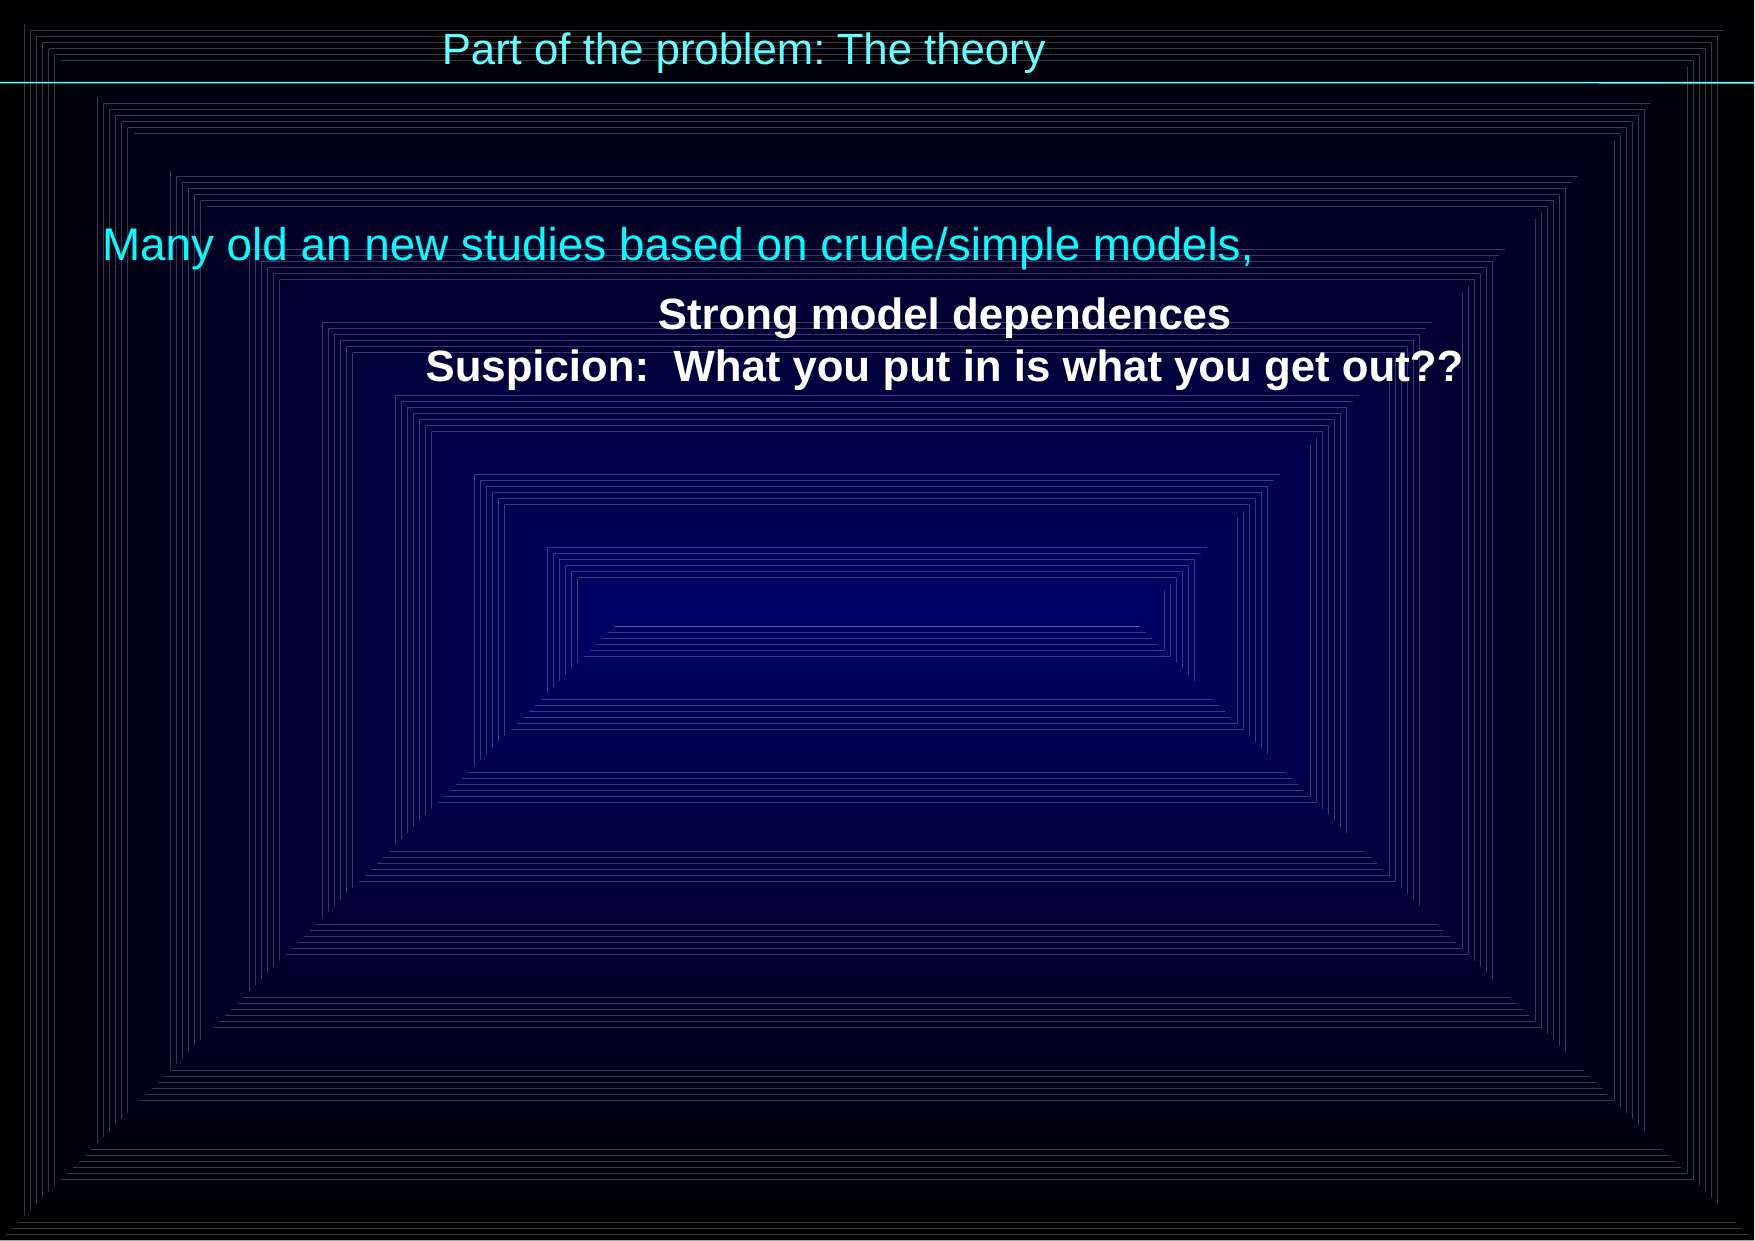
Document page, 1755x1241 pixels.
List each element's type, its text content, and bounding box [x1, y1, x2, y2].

text_box Strong model dependences Suspicion: What you put in is what you get out?? [410, 278, 1480, 399]
text_box Part of the problem: The theory [425, 12, 1063, 82]
text_box Many old an new studies based on crude/simple models, [85, 206, 1688, 278]
